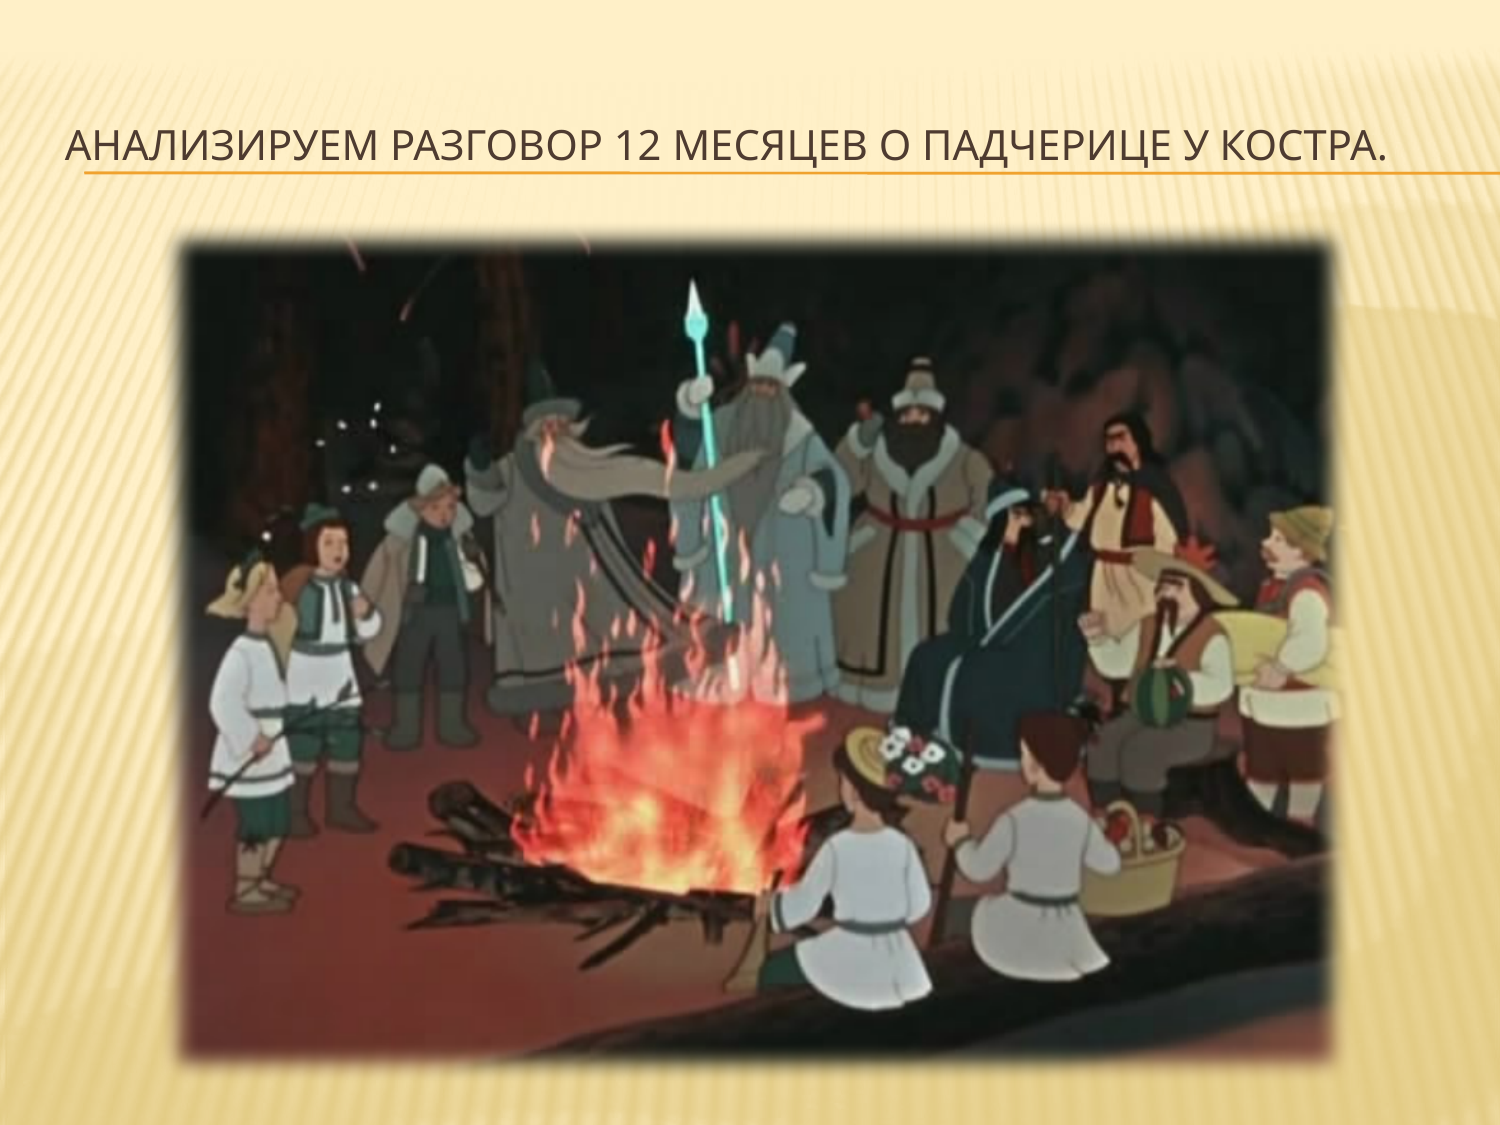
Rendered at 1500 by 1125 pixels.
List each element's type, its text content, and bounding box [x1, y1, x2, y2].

picture [159, 220, 1353, 1084]
title АНАЛИЗИРУЕМ РАЗГОВОР 12 МЕСЯЦЕВ О ПАДЧЕРИЦЕ У КОСТРА. [50, 75, 1475, 213]
